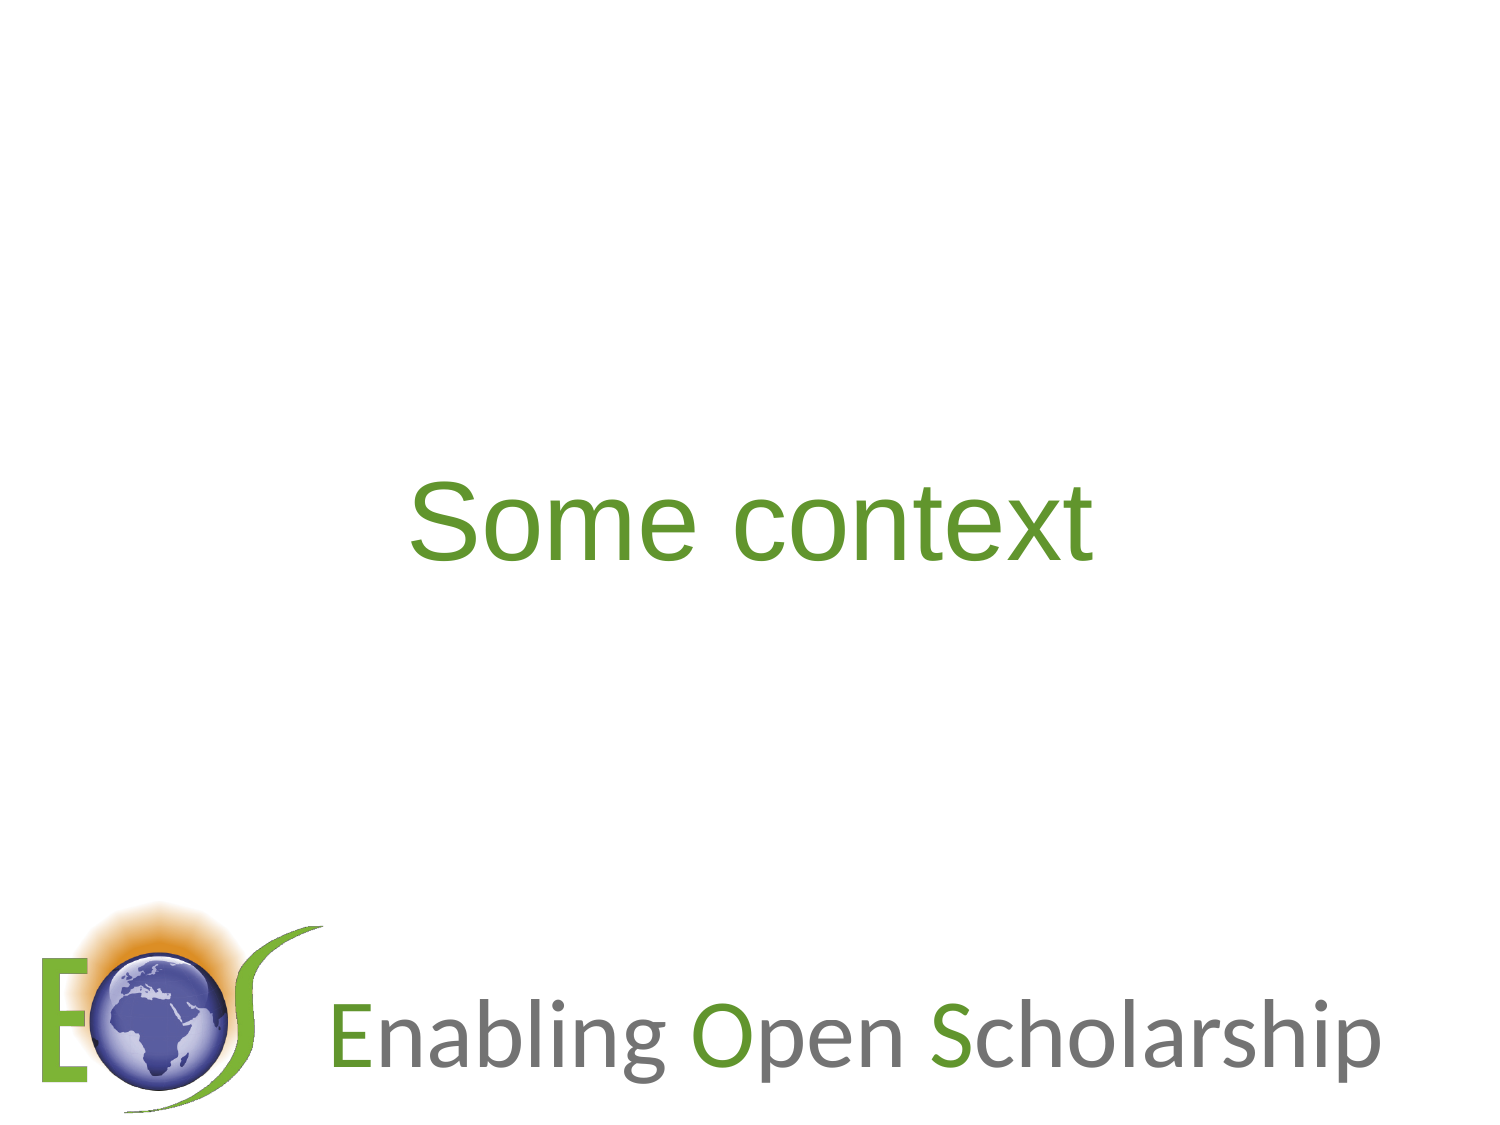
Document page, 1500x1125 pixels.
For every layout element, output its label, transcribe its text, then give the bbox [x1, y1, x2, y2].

picture [24, 901, 338, 1125]
title Some context [74, 421, 1426, 610]
